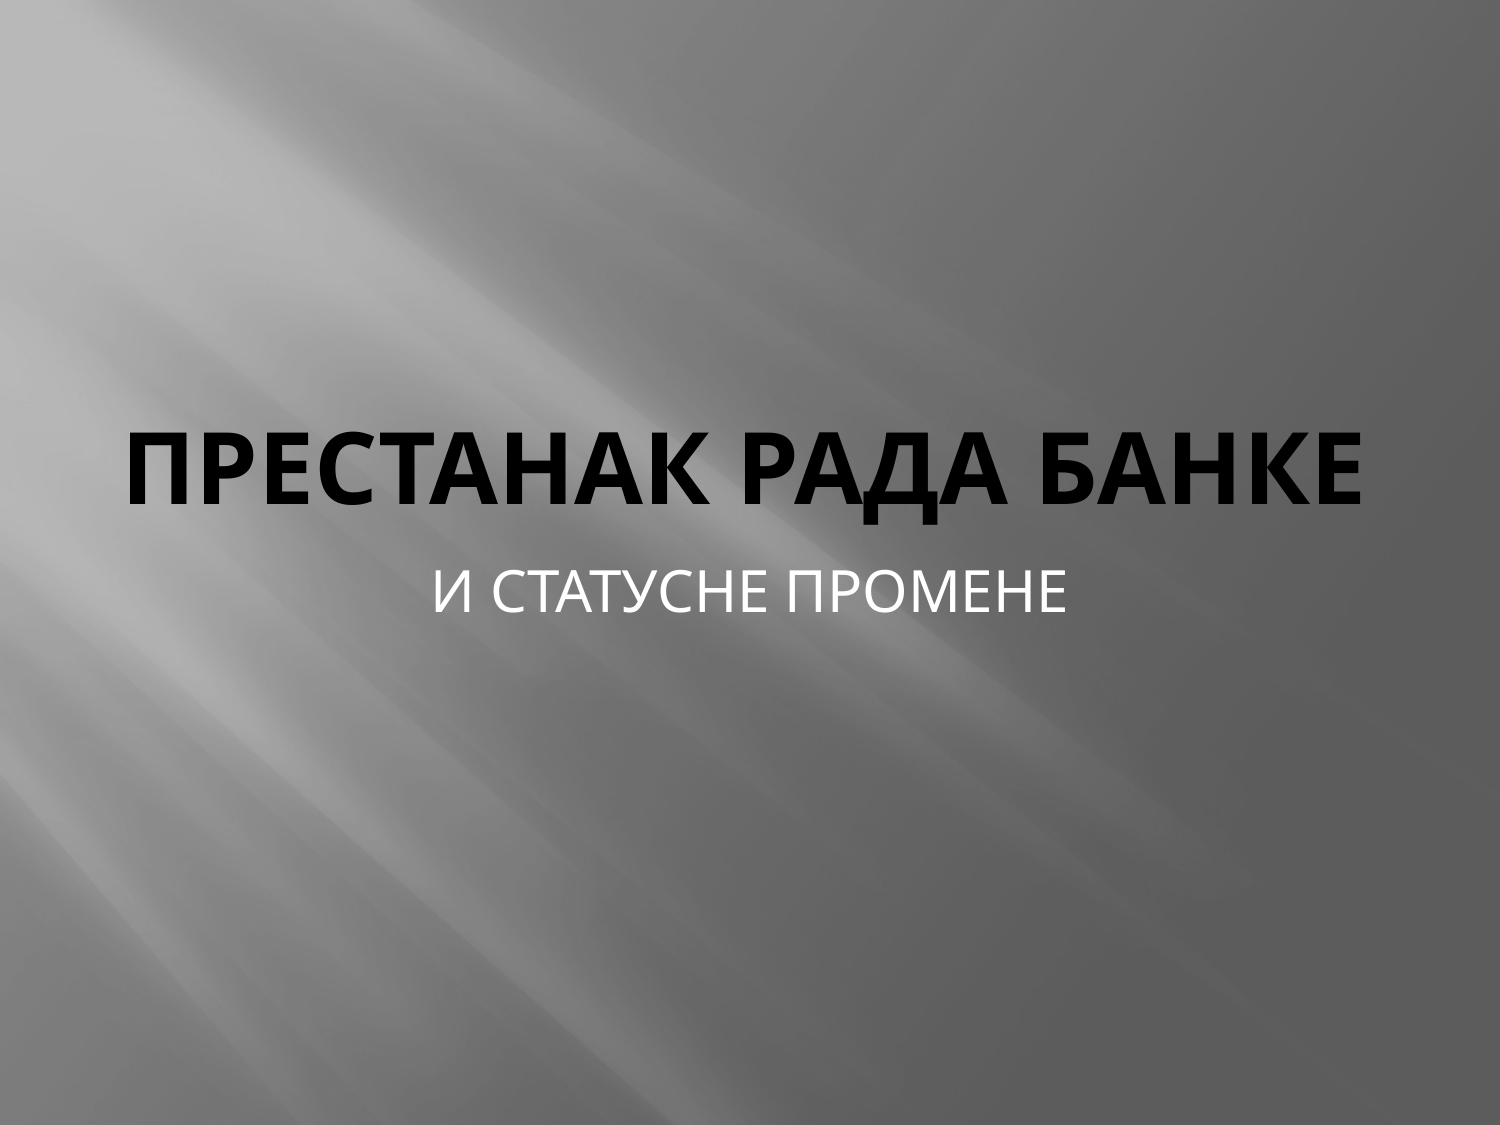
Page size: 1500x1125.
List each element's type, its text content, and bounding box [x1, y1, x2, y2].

subtitle И СТАТУСНЕ ПРОМЕНЕ [225, 546, 1275, 834]
title Престанак рада банке [69, 224, 1420, 525]
